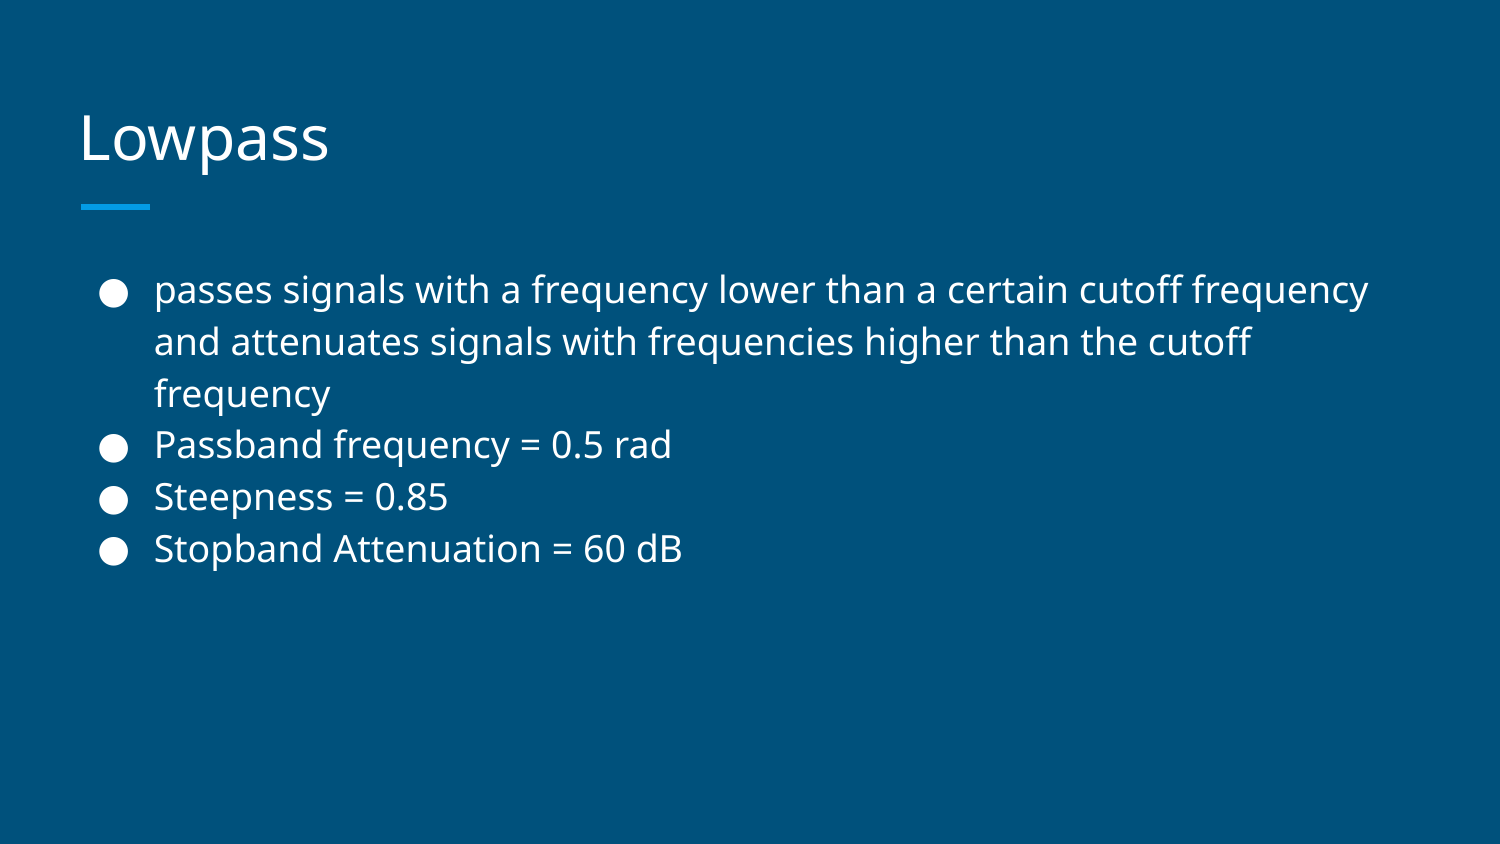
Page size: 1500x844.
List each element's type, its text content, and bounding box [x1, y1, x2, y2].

list passes signals with a frequency lower than a certain cutoff frequency and attenuates signals with frequencies higher than the cutoff frequency Passband frequency = 0.5 rad Steepness = 0.85 Stopband Attenuation = 60 dB [63, 244, 1437, 750]
title Lowpass [63, 75, 1437, 188]
